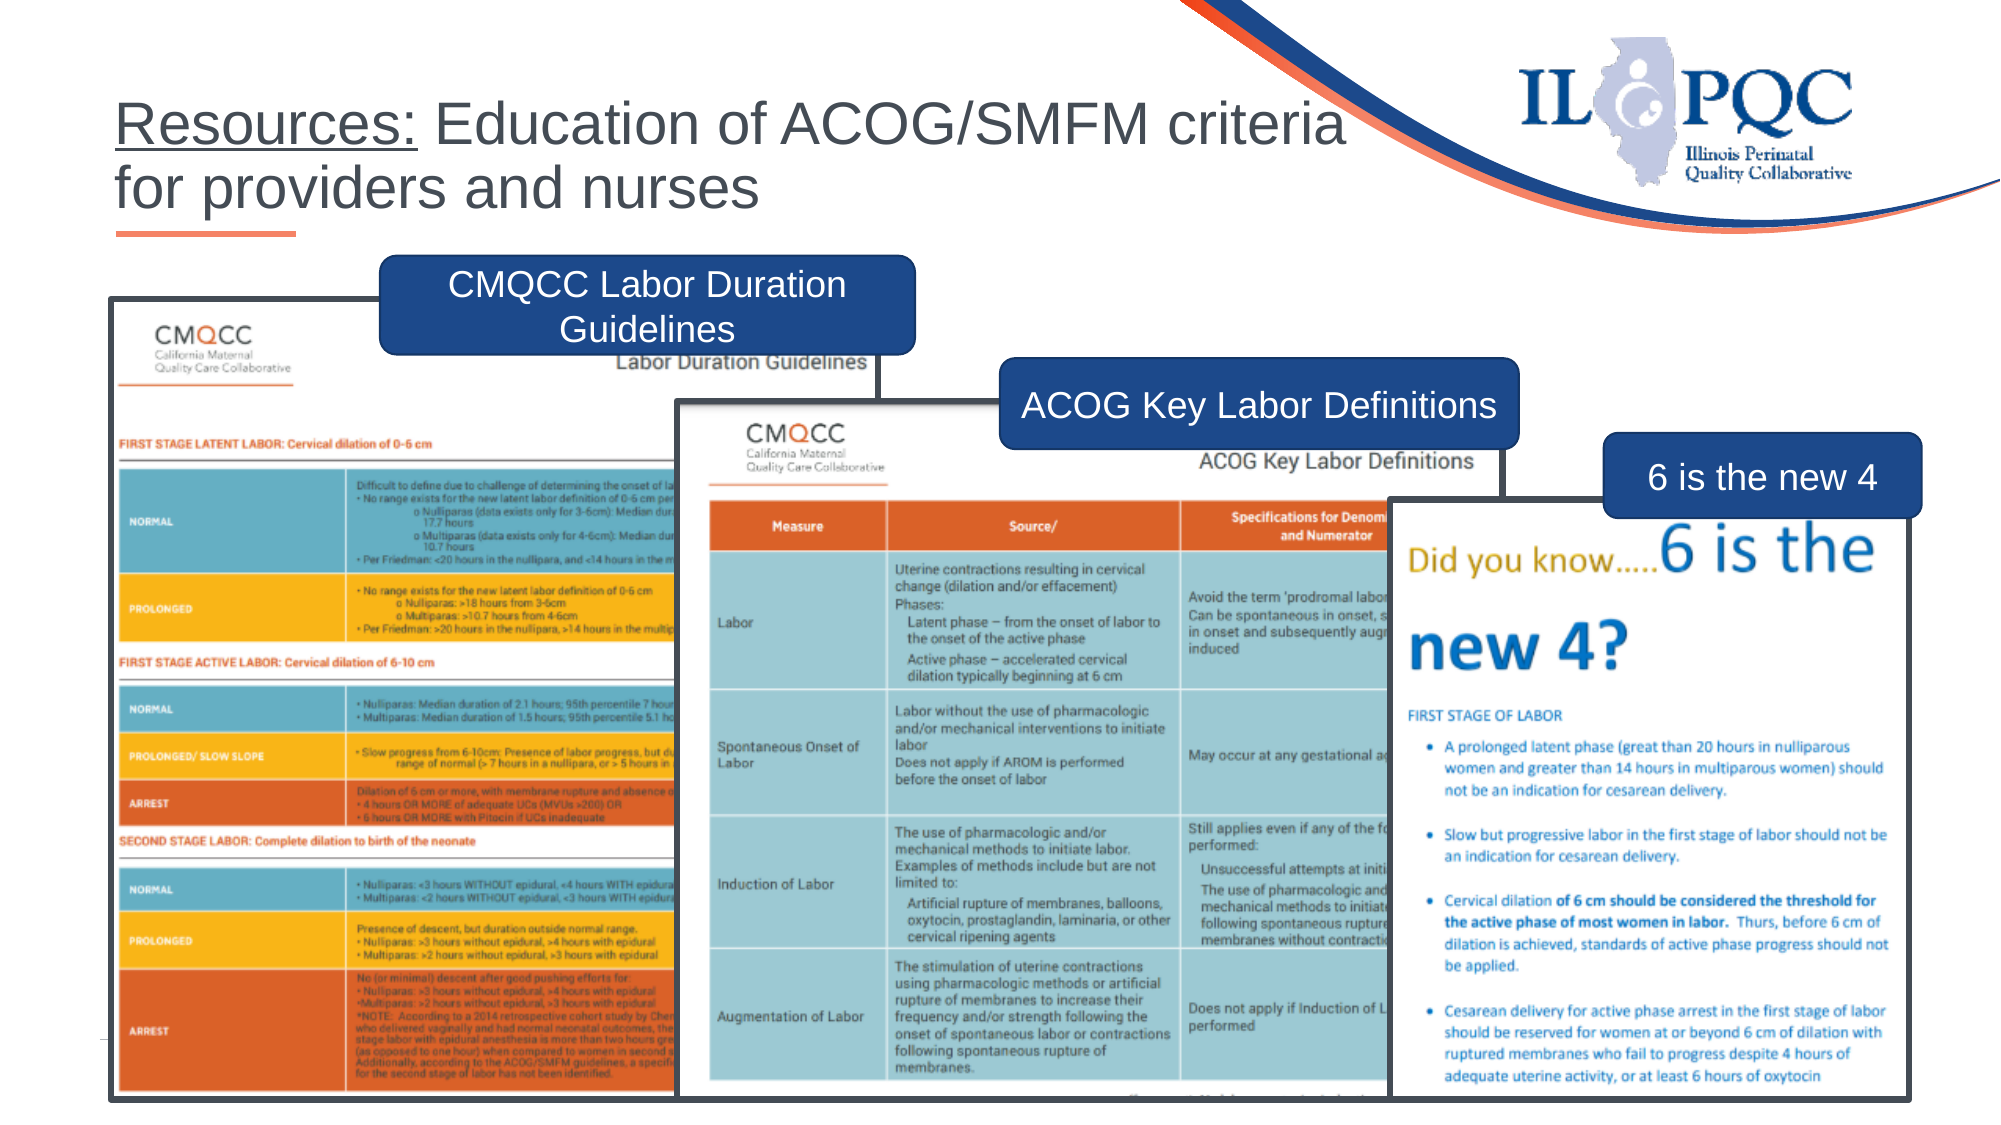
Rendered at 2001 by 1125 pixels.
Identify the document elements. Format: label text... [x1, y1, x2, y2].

text_box ACOG Key Labor Definitions [998, 357, 1520, 451]
title Resources: Education of ACOG/SMFM criteria for providers and nurses [99, 84, 1437, 302]
picture [113, 301, 1906, 1097]
text_box 6 is the new 4 [1602, 431, 1923, 520]
picture [1519, 37, 1852, 187]
text_box CMQCC Labor Duration Guidelines [378, 254, 917, 356]
